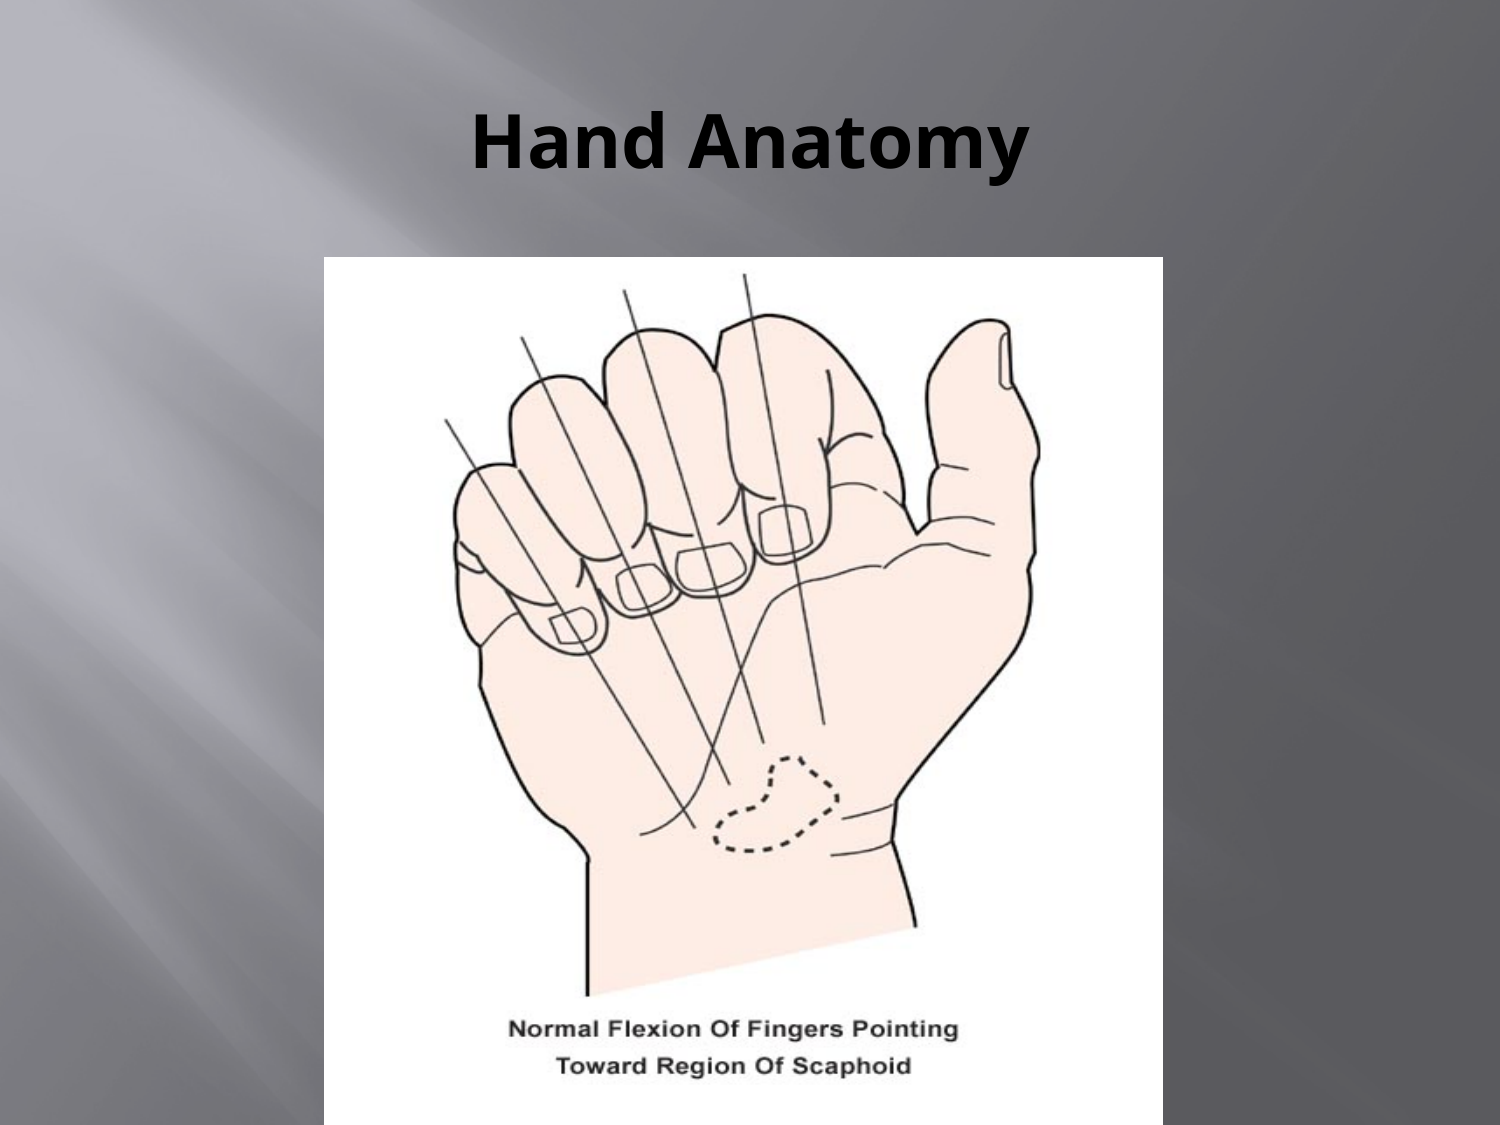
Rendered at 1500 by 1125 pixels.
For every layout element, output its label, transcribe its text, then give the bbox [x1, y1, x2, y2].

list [324, 257, 1163, 1125]
title Hand Anatomy [75, 45, 1425, 233]
